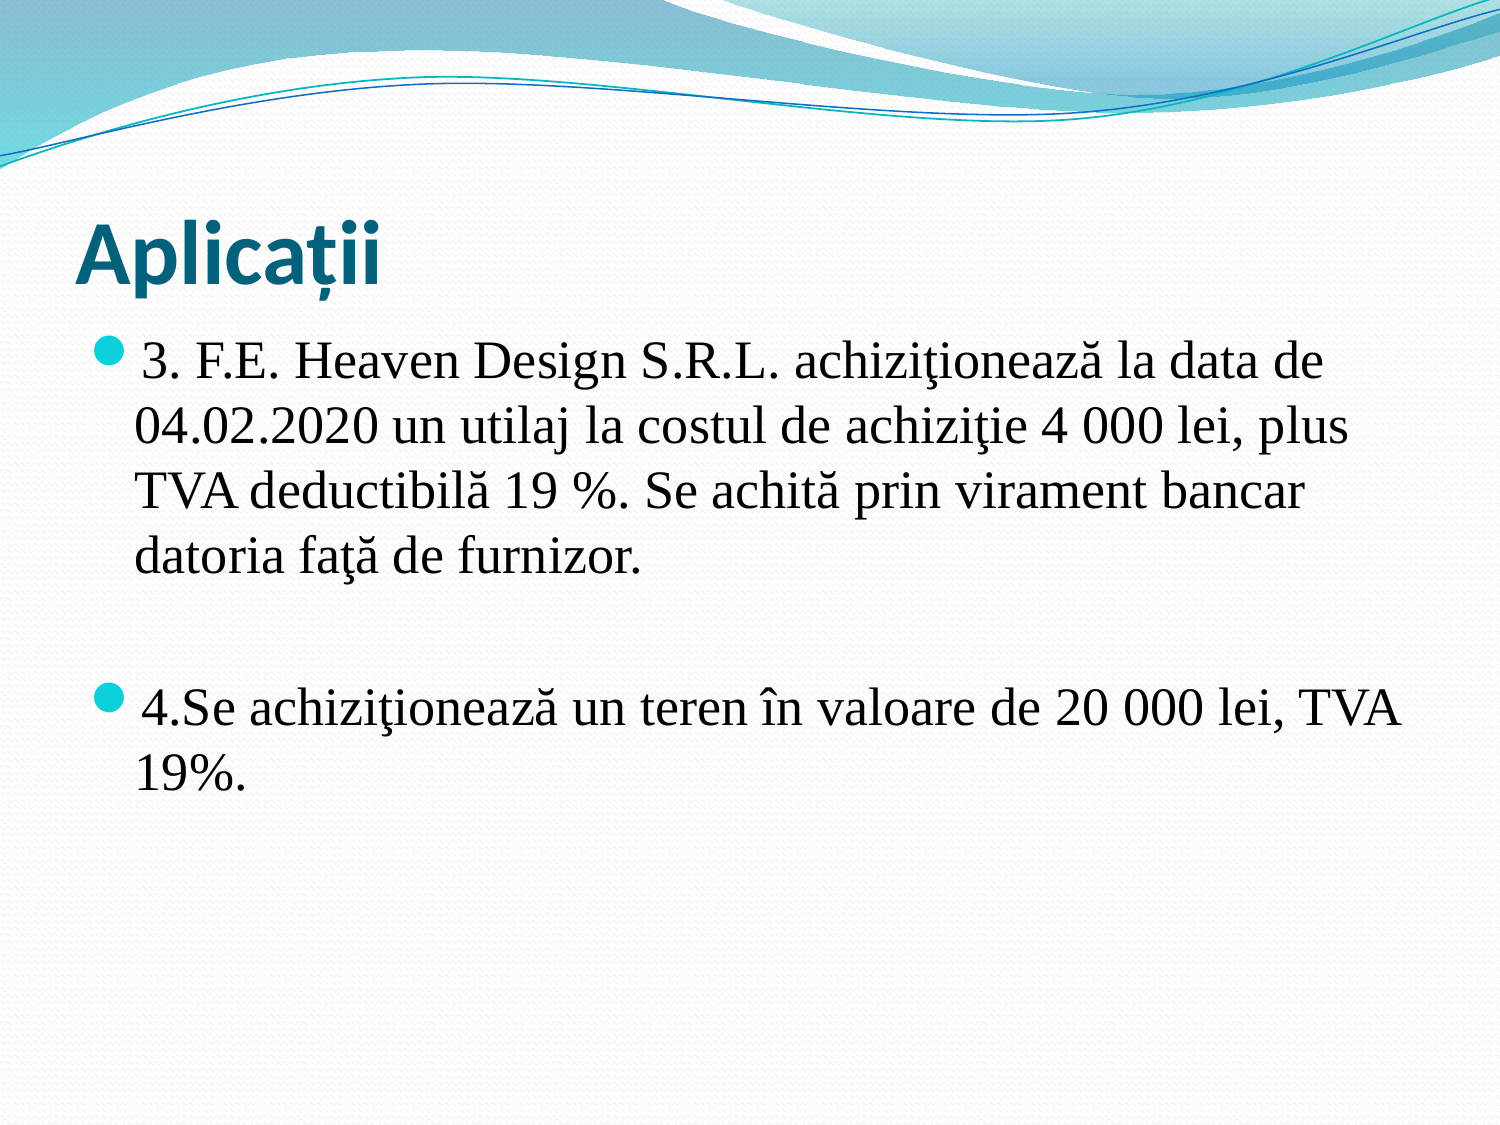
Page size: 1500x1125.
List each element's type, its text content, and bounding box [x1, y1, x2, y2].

list 3. F.E. Heaven Design S.R.L. achiziţionează la data de 04.02.2020 un utilaj la costul de achiziţie 4 000 lei, plus TVA deductibilă 19 %. Se achită prin virament bancar datoria faţă de furnizor. 4.Se achiziţionează un teren în valoare de 20 000 lei, TVA 19%. [75, 317, 1425, 1038]
title Aplicaţii [75, 115, 1425, 303]
